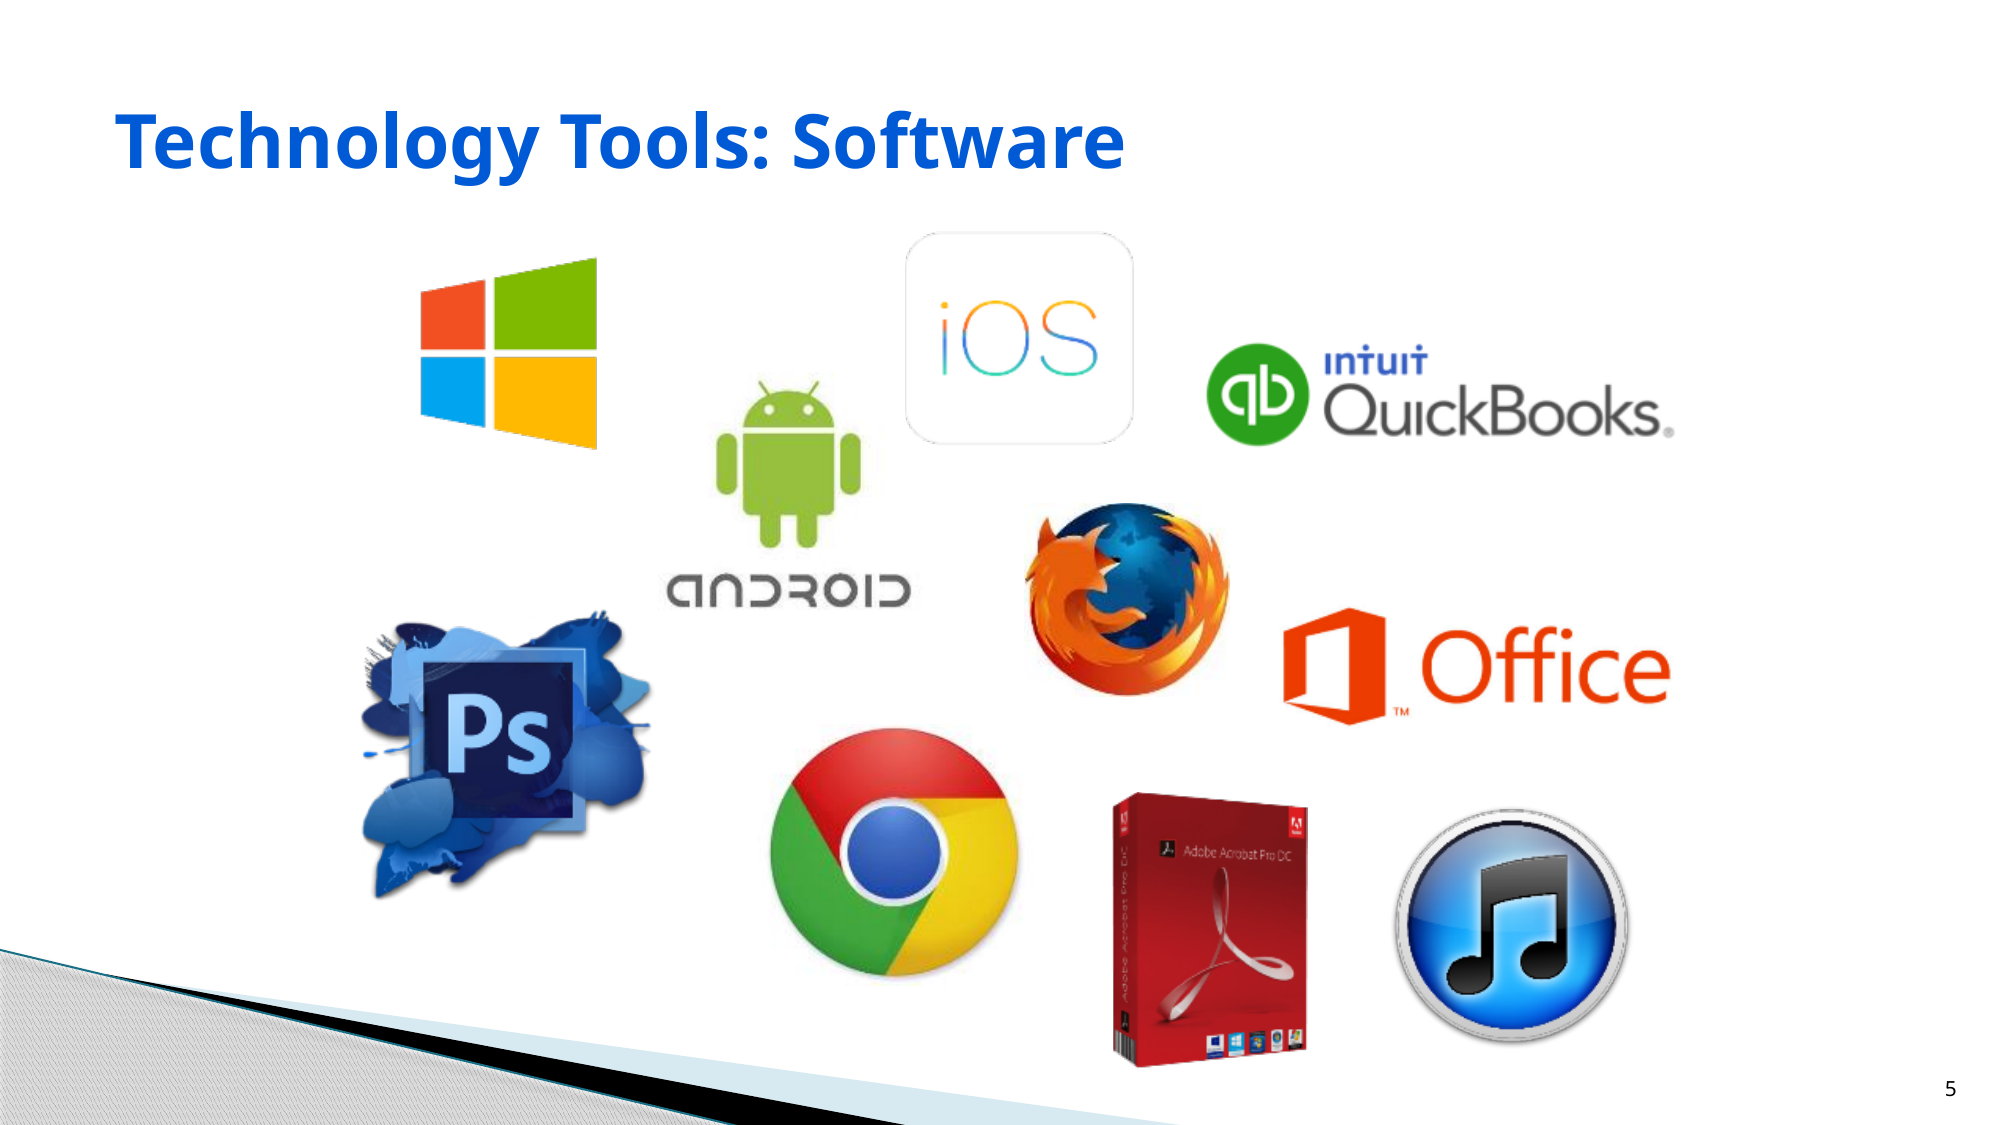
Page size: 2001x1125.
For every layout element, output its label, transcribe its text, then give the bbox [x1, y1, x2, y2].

slide_number 5 [1891, 1051, 1972, 1112]
picture [1387, 802, 1637, 1053]
picture [1024, 503, 1230, 697]
picture [296, 162, 1134, 904]
picture [1112, 791, 1308, 1069]
picture [1276, 546, 1677, 735]
title Technology Tools: Software [99, 45, 1900, 233]
picture [1167, 327, 1706, 466]
picture [720, 723, 1070, 986]
